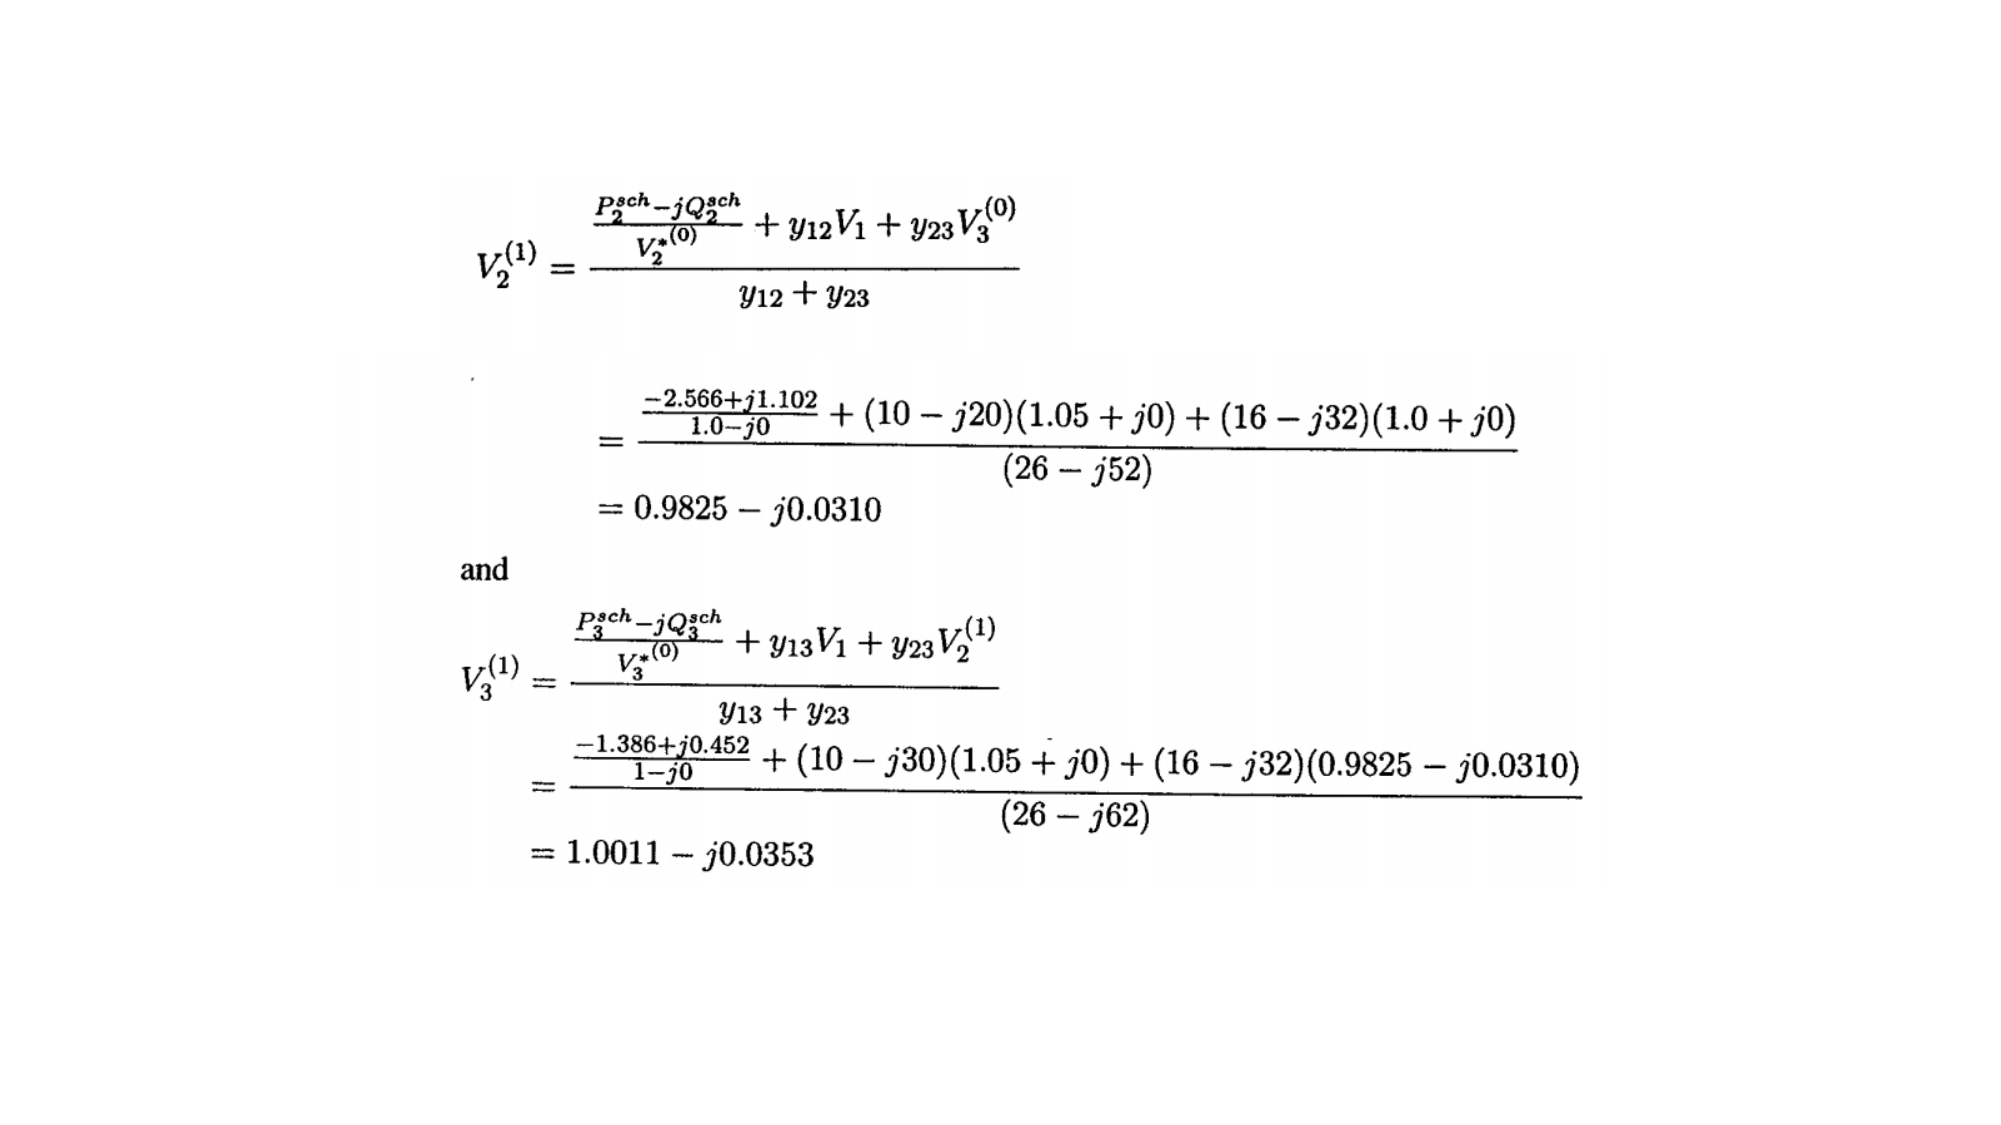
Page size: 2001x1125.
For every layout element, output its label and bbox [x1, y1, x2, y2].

picture [341, 179, 1609, 885]
